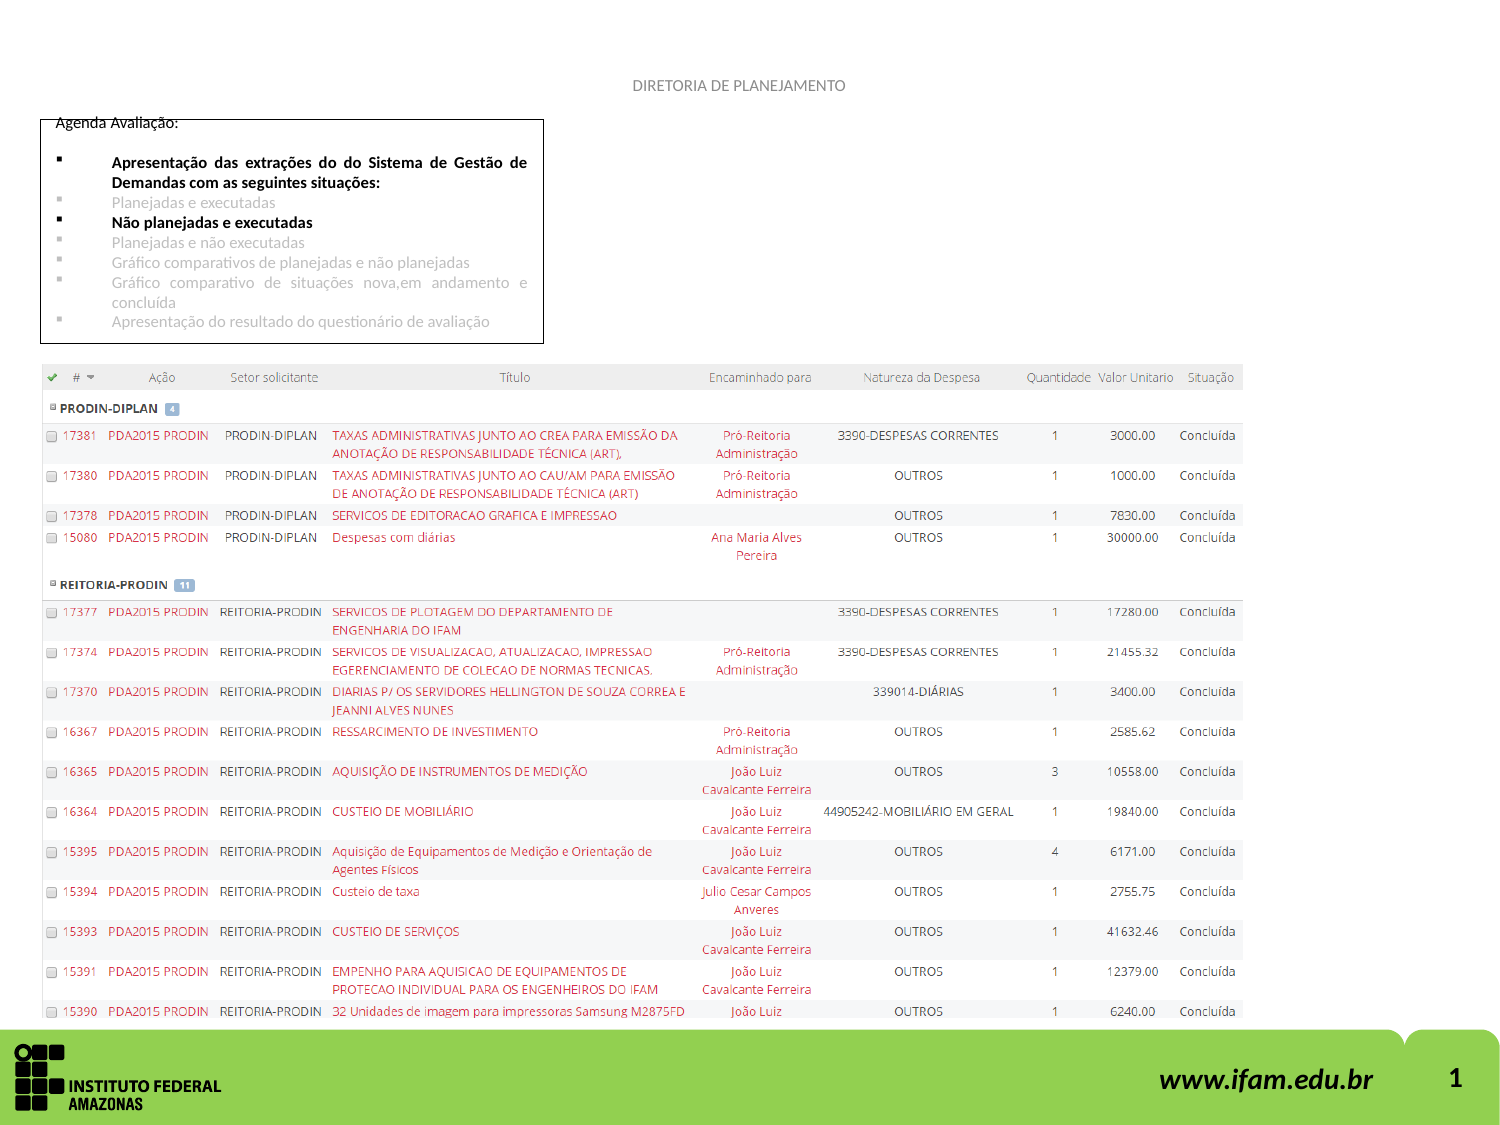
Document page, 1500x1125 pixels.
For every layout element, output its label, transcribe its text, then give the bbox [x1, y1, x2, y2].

slide_number 1 [1411, 1046, 1500, 1106]
text_box [0, 1029, 1500, 1125]
picture [40, 363, 1243, 1018]
subtitle DIRETORIA DE PLANEJAMENTO [44, 19, 1435, 102]
text_box www.ifam.edu.br [927, 1052, 1388, 1103]
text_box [14, 1043, 222, 1111]
text_box Agenda Avaliação: Apresentação das extrações do do Sistema de Gestão de Demandas com as seguintes situações: Planejadas e executadas Não planejadas e executadas Planejadas e não executadas Gráfico comparativos de planejadas e não planejadas Gráfico comparativo de situações nova,em andamento e concluída Apresentação do resultado do questionário de avaliação [40, 119, 544, 344]
